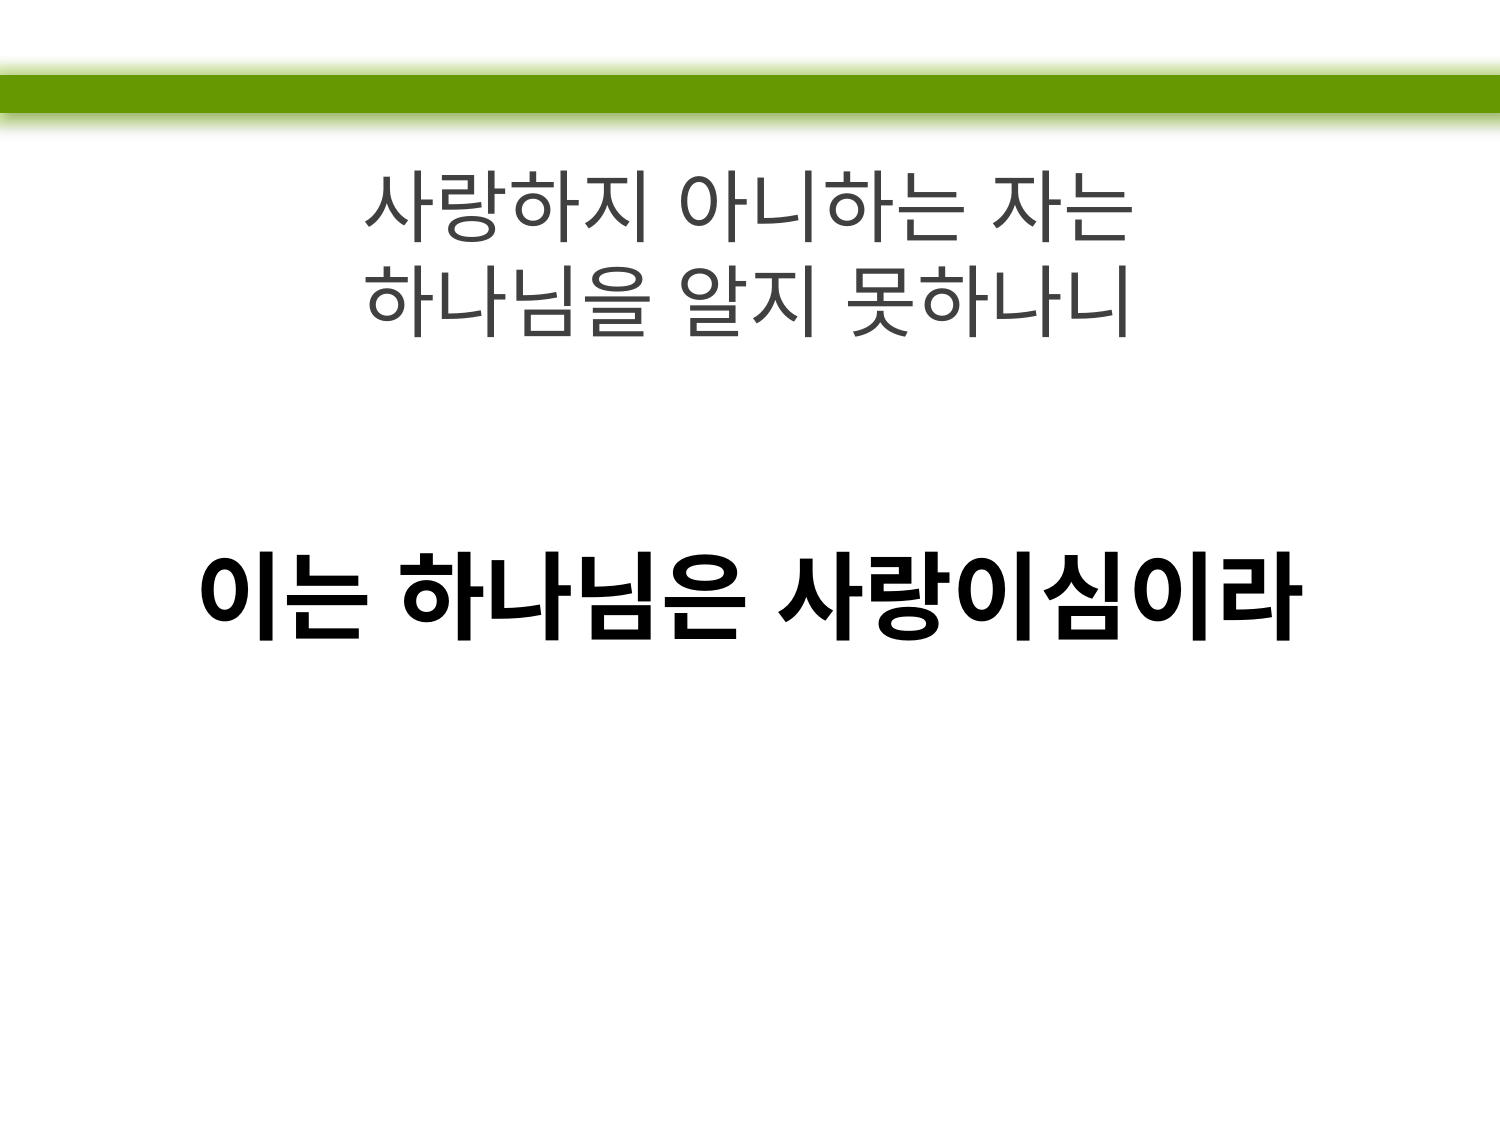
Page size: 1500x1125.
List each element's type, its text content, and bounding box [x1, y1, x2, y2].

text_box 사랑하지 아니하는 자는 하나님을 알지 못하나니 [0, 149, 1500, 355]
text_box [0, 75, 1500, 113]
text_box 이는 하나님은 사랑이심이라 [0, 529, 1500, 660]
